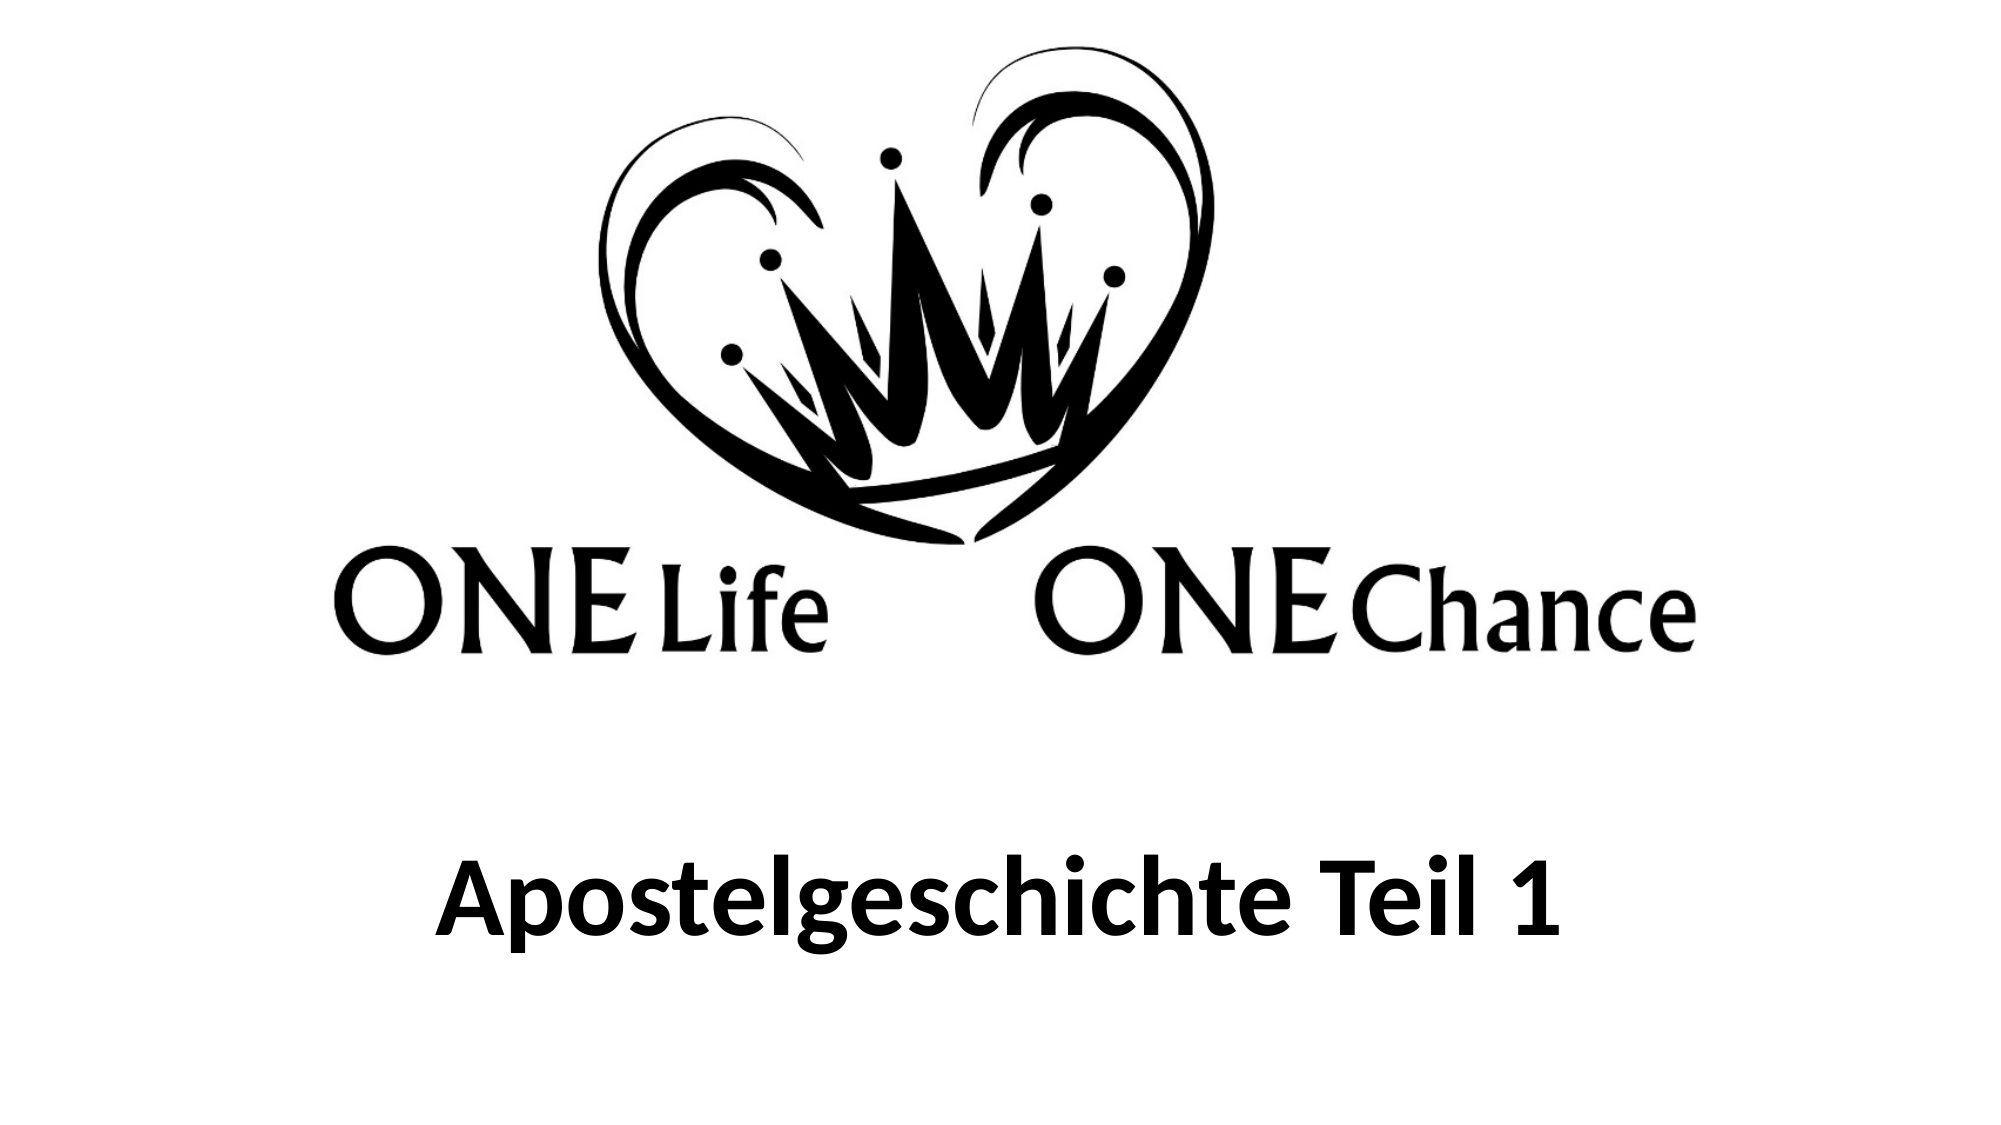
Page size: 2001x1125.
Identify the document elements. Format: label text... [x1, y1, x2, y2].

text_box Apostelgeschichte Teil 1 [420, 874, 1581, 966]
picture [156, 0, 1884, 874]
